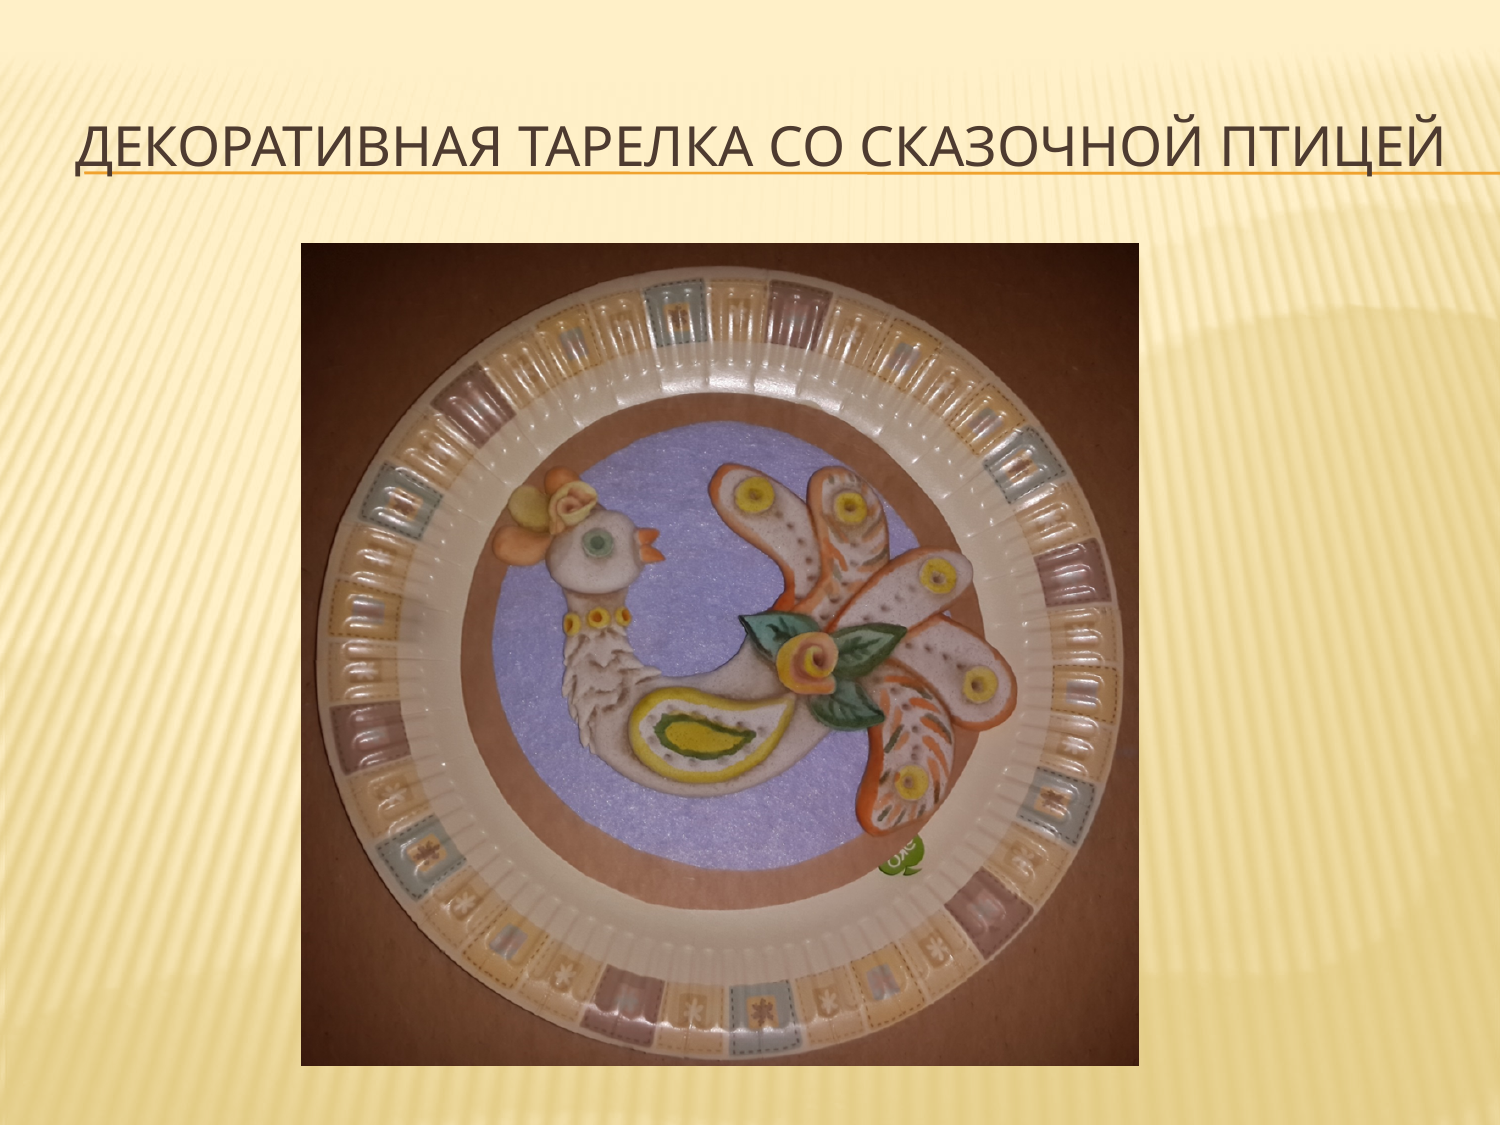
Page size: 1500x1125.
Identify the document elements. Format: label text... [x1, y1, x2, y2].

picture [300, 243, 1139, 1066]
title Декоративная тарелка со сказочной птицей [49, 75, 1475, 213]
